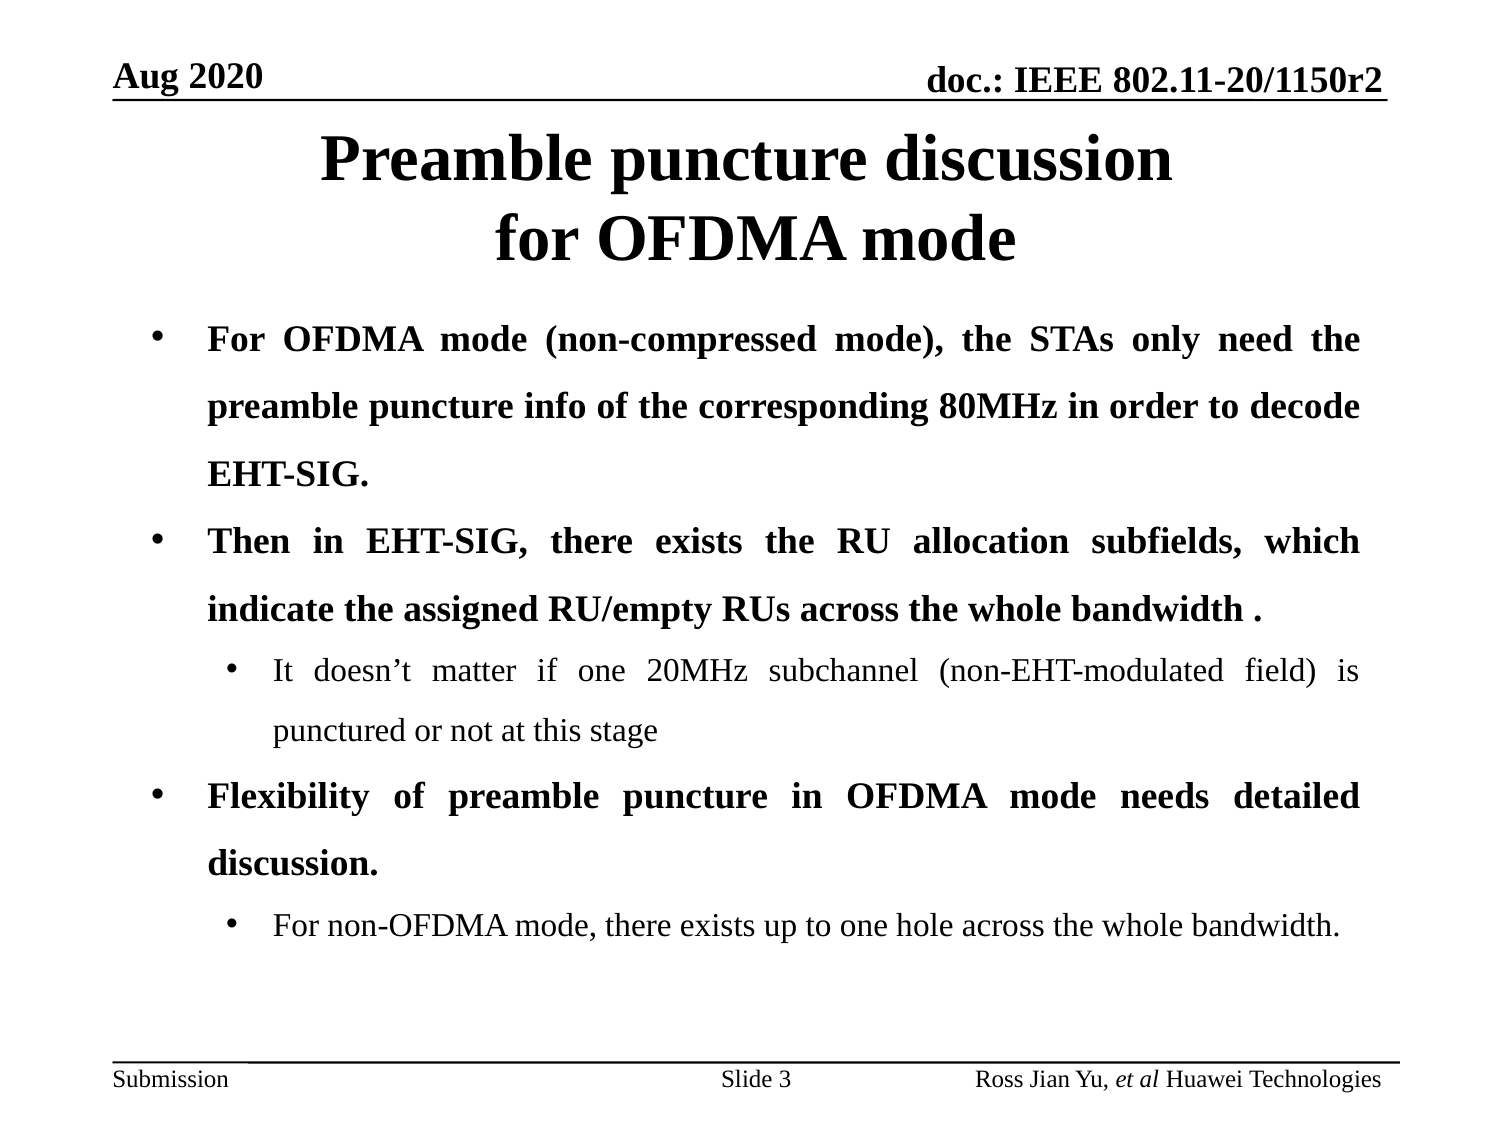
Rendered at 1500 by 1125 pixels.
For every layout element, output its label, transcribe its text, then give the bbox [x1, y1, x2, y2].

list For OFDMA mode (non-compressed mode), the STAs only need the preamble puncture info of the corresponding 80MHz in order to decode EHT-SIG. Then in EHT-SIG, there exists the RU allocation subfields, which indicate the assigned RU/empty RUs across the whole bandwidth . It doesn’t matter if one 20MHz subchannel (non-EHT-modulated field) is punctured or not at this stage Flexibility of preamble puncture in OFDMA mode needs detailed discussion. For non-OFDMA mode, there exists up to one hole across the whole bandwidth. [135, 283, 1377, 1093]
title Preamble puncture discussion for OFDMA mode [99, 149, 1413, 238]
